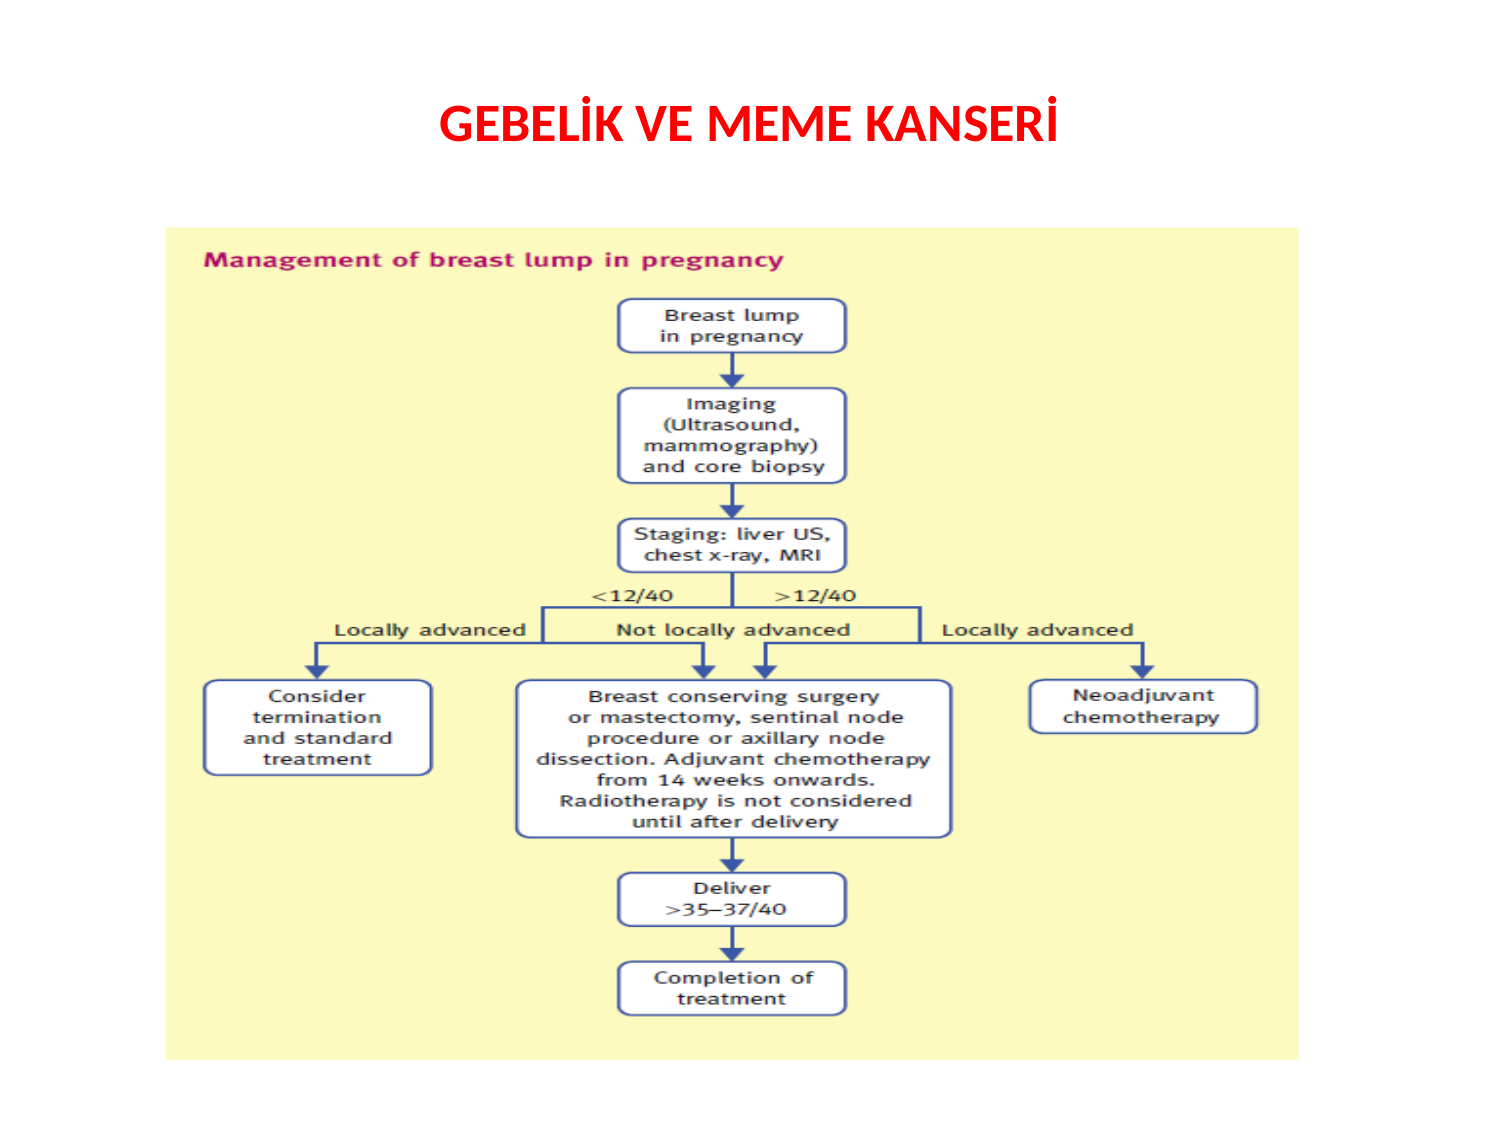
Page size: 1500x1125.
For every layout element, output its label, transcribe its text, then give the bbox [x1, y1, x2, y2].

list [135, 219, 1318, 1071]
title GEBELİK VE MEME KANSERİ [75, 0, 1425, 161]
